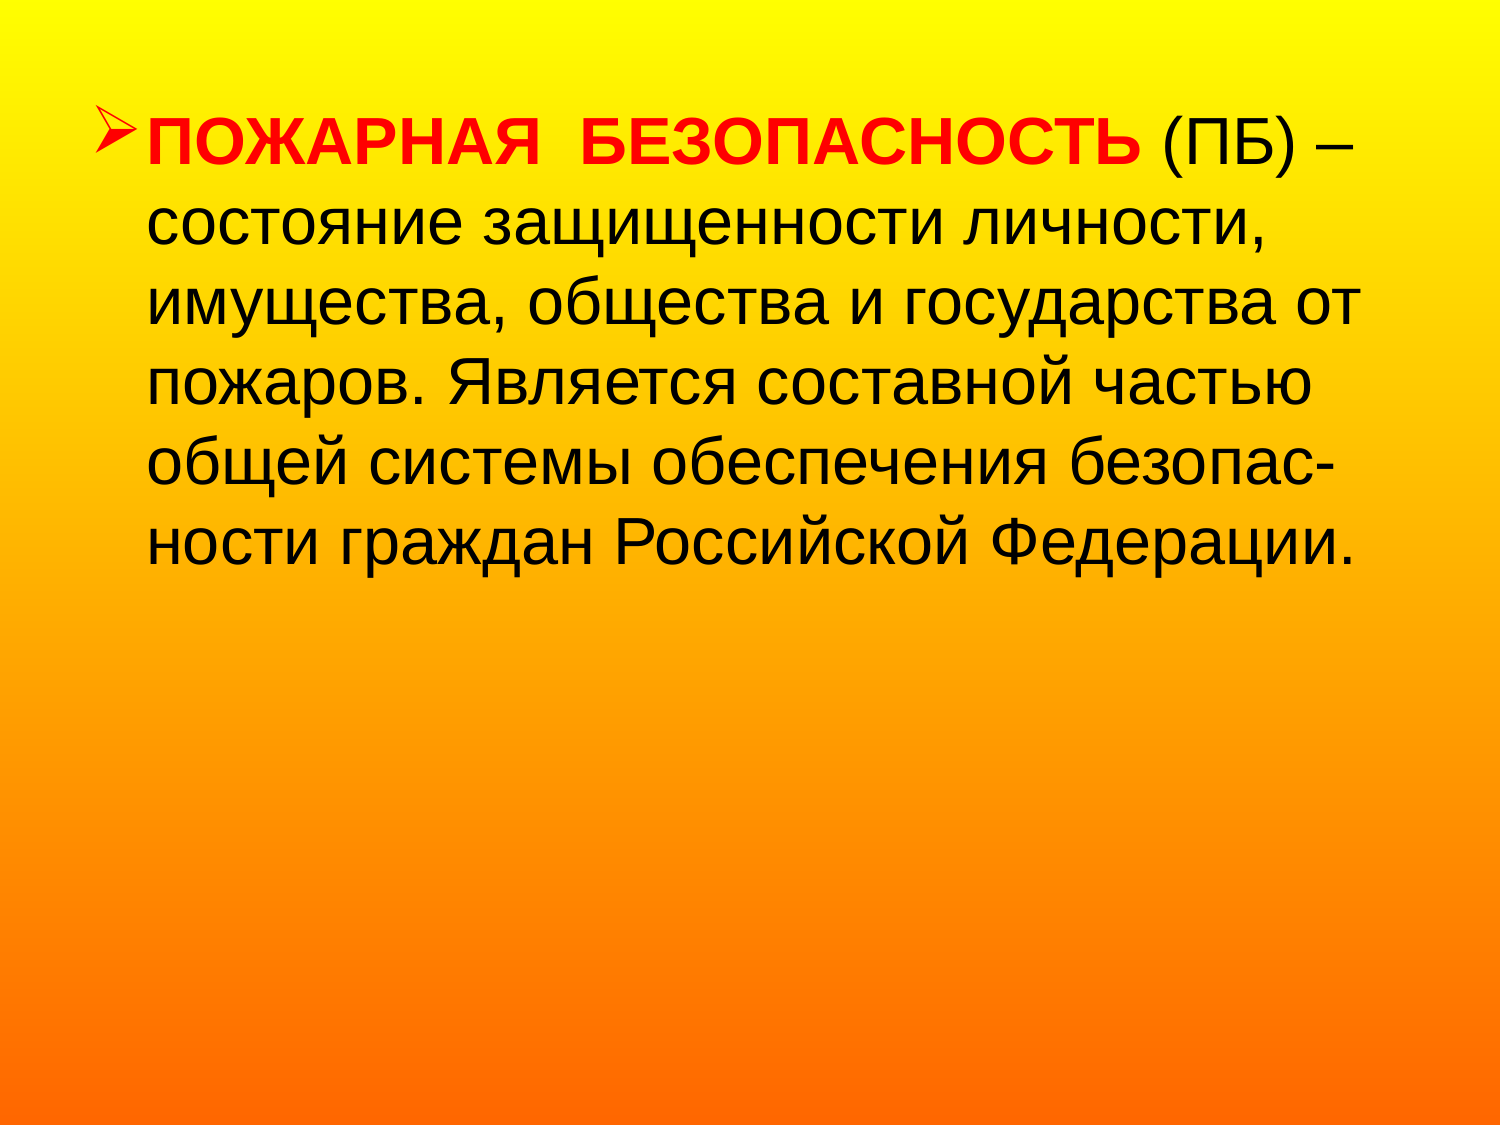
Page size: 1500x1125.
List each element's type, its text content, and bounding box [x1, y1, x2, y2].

list ПОЖАРНАЯ БЕЗОПАСНОСТЬ (ПБ) – состояние защищенности личности, имущества, общества и государства от пожаров. Является составной частью общей системы обеспечения безопас-ности граждан Российской Федерации. [74, 89, 1426, 1059]
